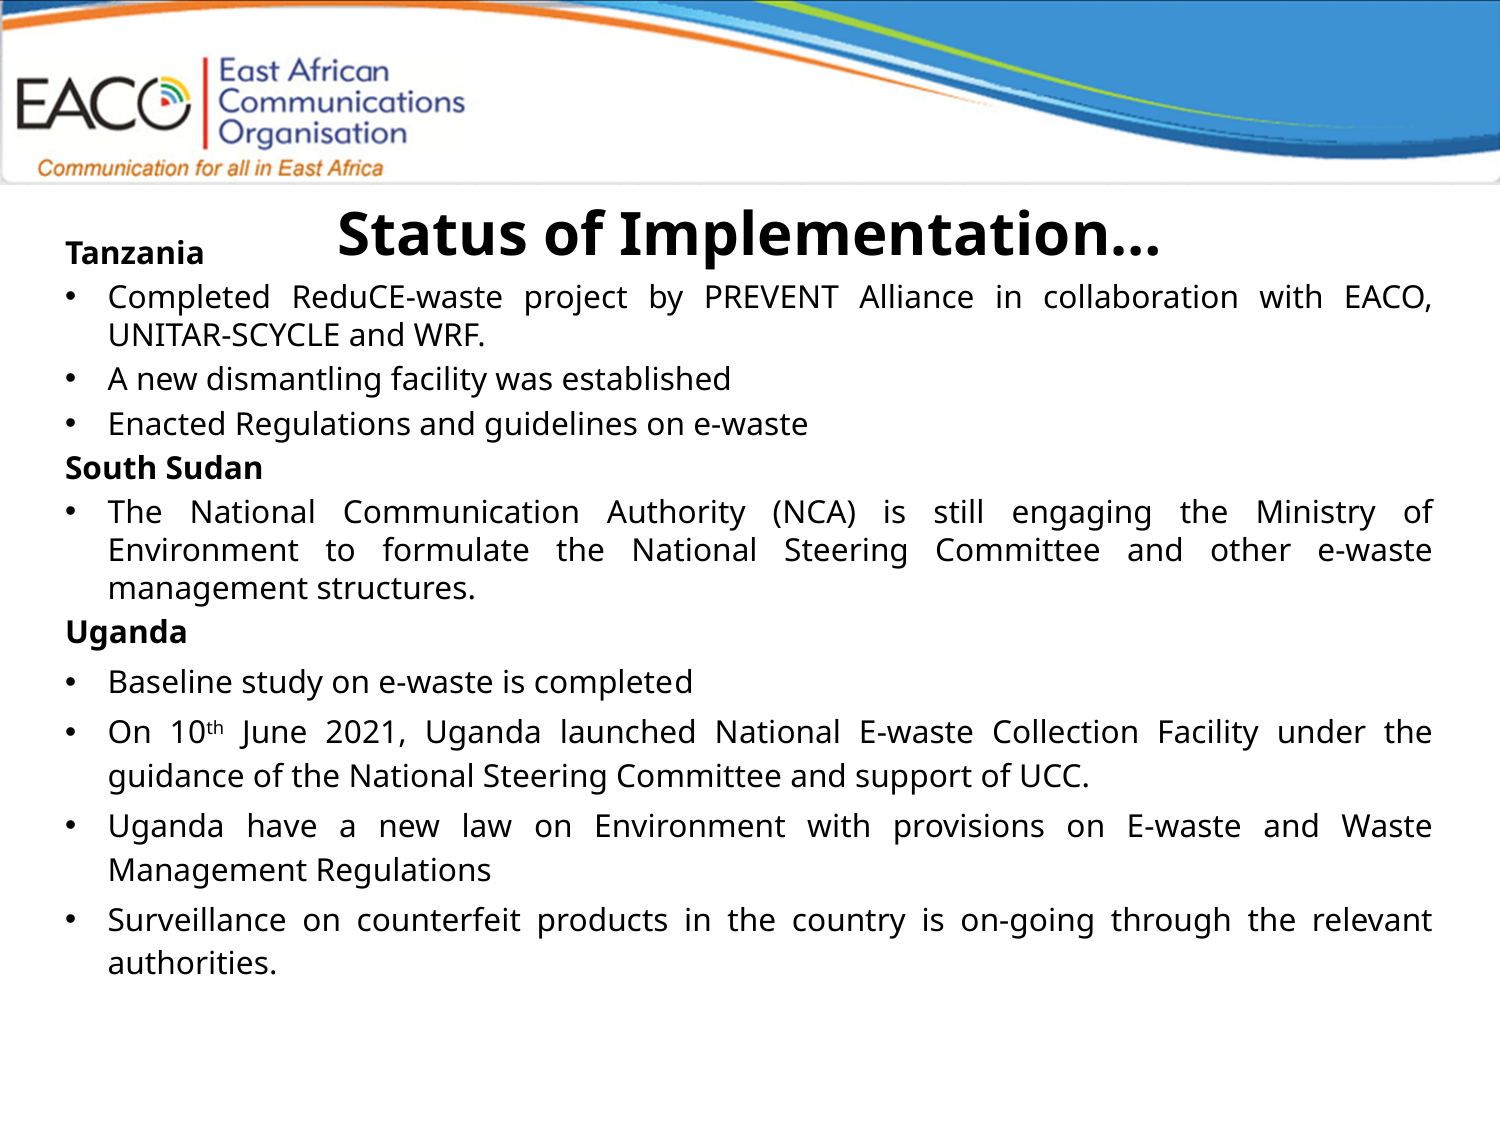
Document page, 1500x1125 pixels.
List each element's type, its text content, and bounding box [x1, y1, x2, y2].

list Tanzania Completed ReduCE-waste project by PREVENT Alliance in collaboration with EACO, UNITAR-SCYCLE and WRF. A new dismantling facility was established Enacted Regulations and guidelines on e-waste South Sudan The National Communication Authority (NCA) is still engaging the Ministry of Environment to formulate the National Steering Committee and other e-waste management structures. Uganda Baseline study on e-waste is completed On 10th June 2021, Uganda launched National E-waste Collection Facility under the guidance of the National Steering Committee and support of UCC. Uganda have a new law on Environment with provisions on E-waste and Waste Management Regulations Surveillance on counterfeit products in the country is on-going through the relevant authorities. [50, 224, 1450, 1100]
picture [0, 0, 1500, 185]
title Status of Implementation… [75, 187, 1425, 224]
